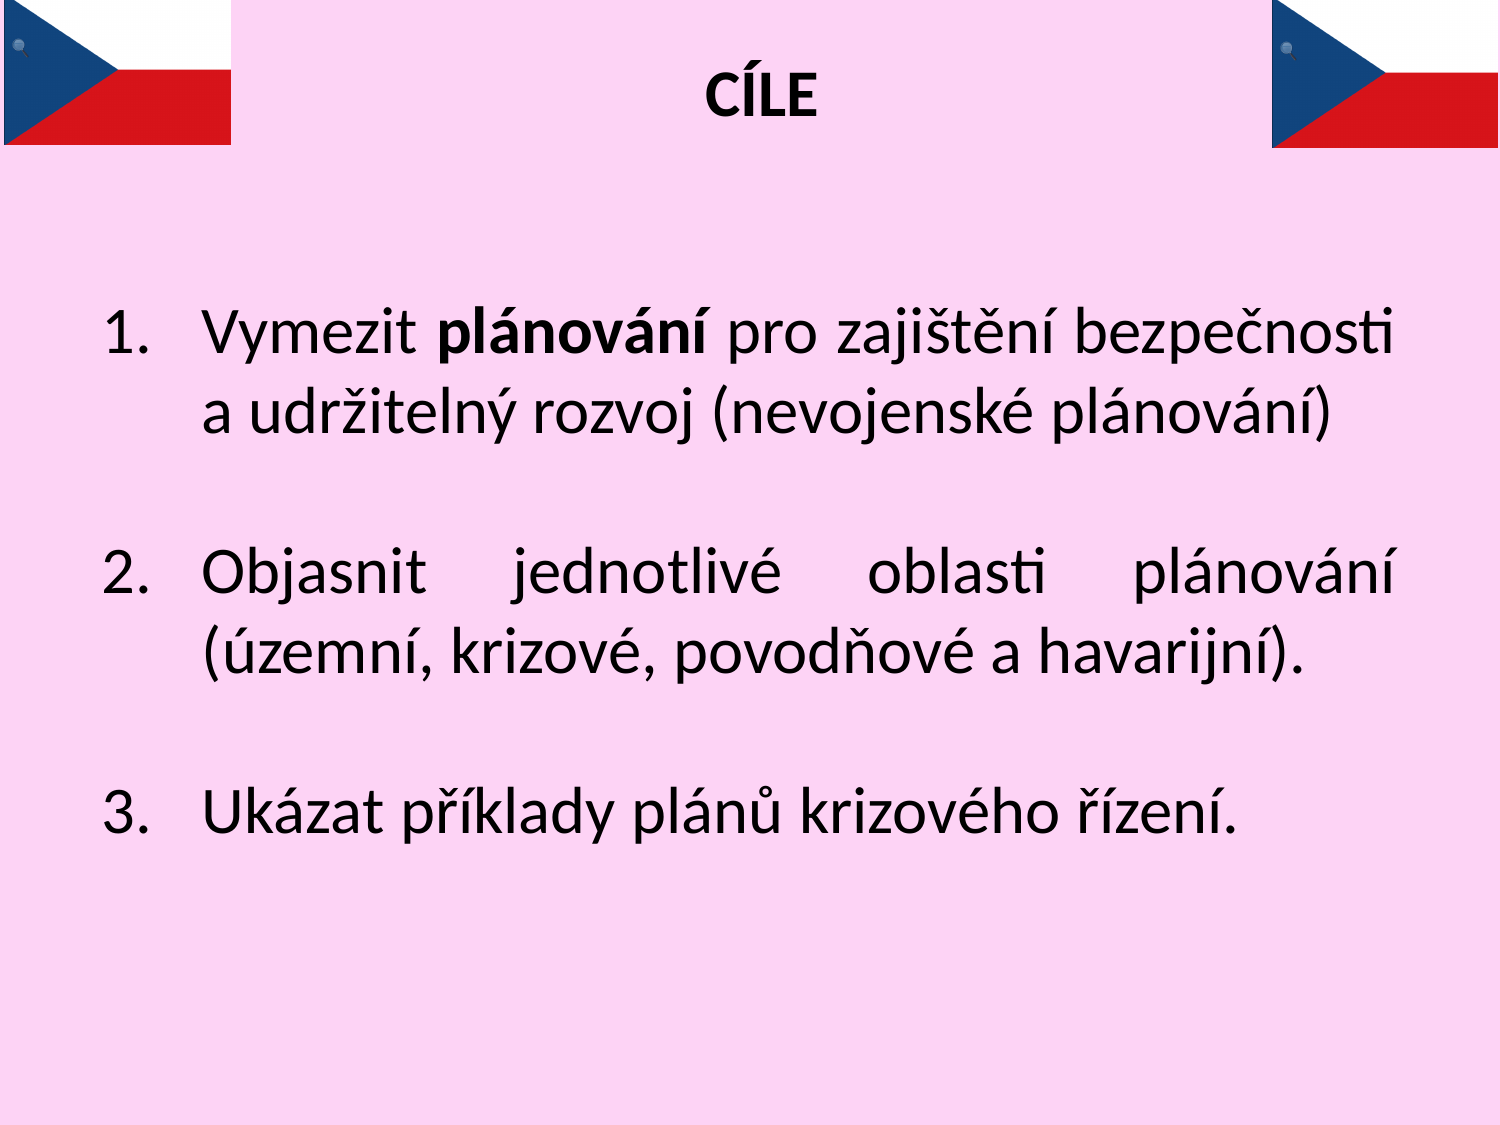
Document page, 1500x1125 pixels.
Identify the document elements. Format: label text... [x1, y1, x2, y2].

text_box CÍLE [234, 0, 1268, 139]
picture [1272, 0, 1499, 148]
picture [4, 0, 231, 145]
subtitle Vymezit plánování pro zajištění bezpečnosti a udržitelný rozvoj (nevojenské plánování) Objasnit jednotlivé oblasti plánování (územní, krizové, povodňové a havarijní). Ukázat příklady plánů krizového řízení. [87, 278, 1412, 894]
